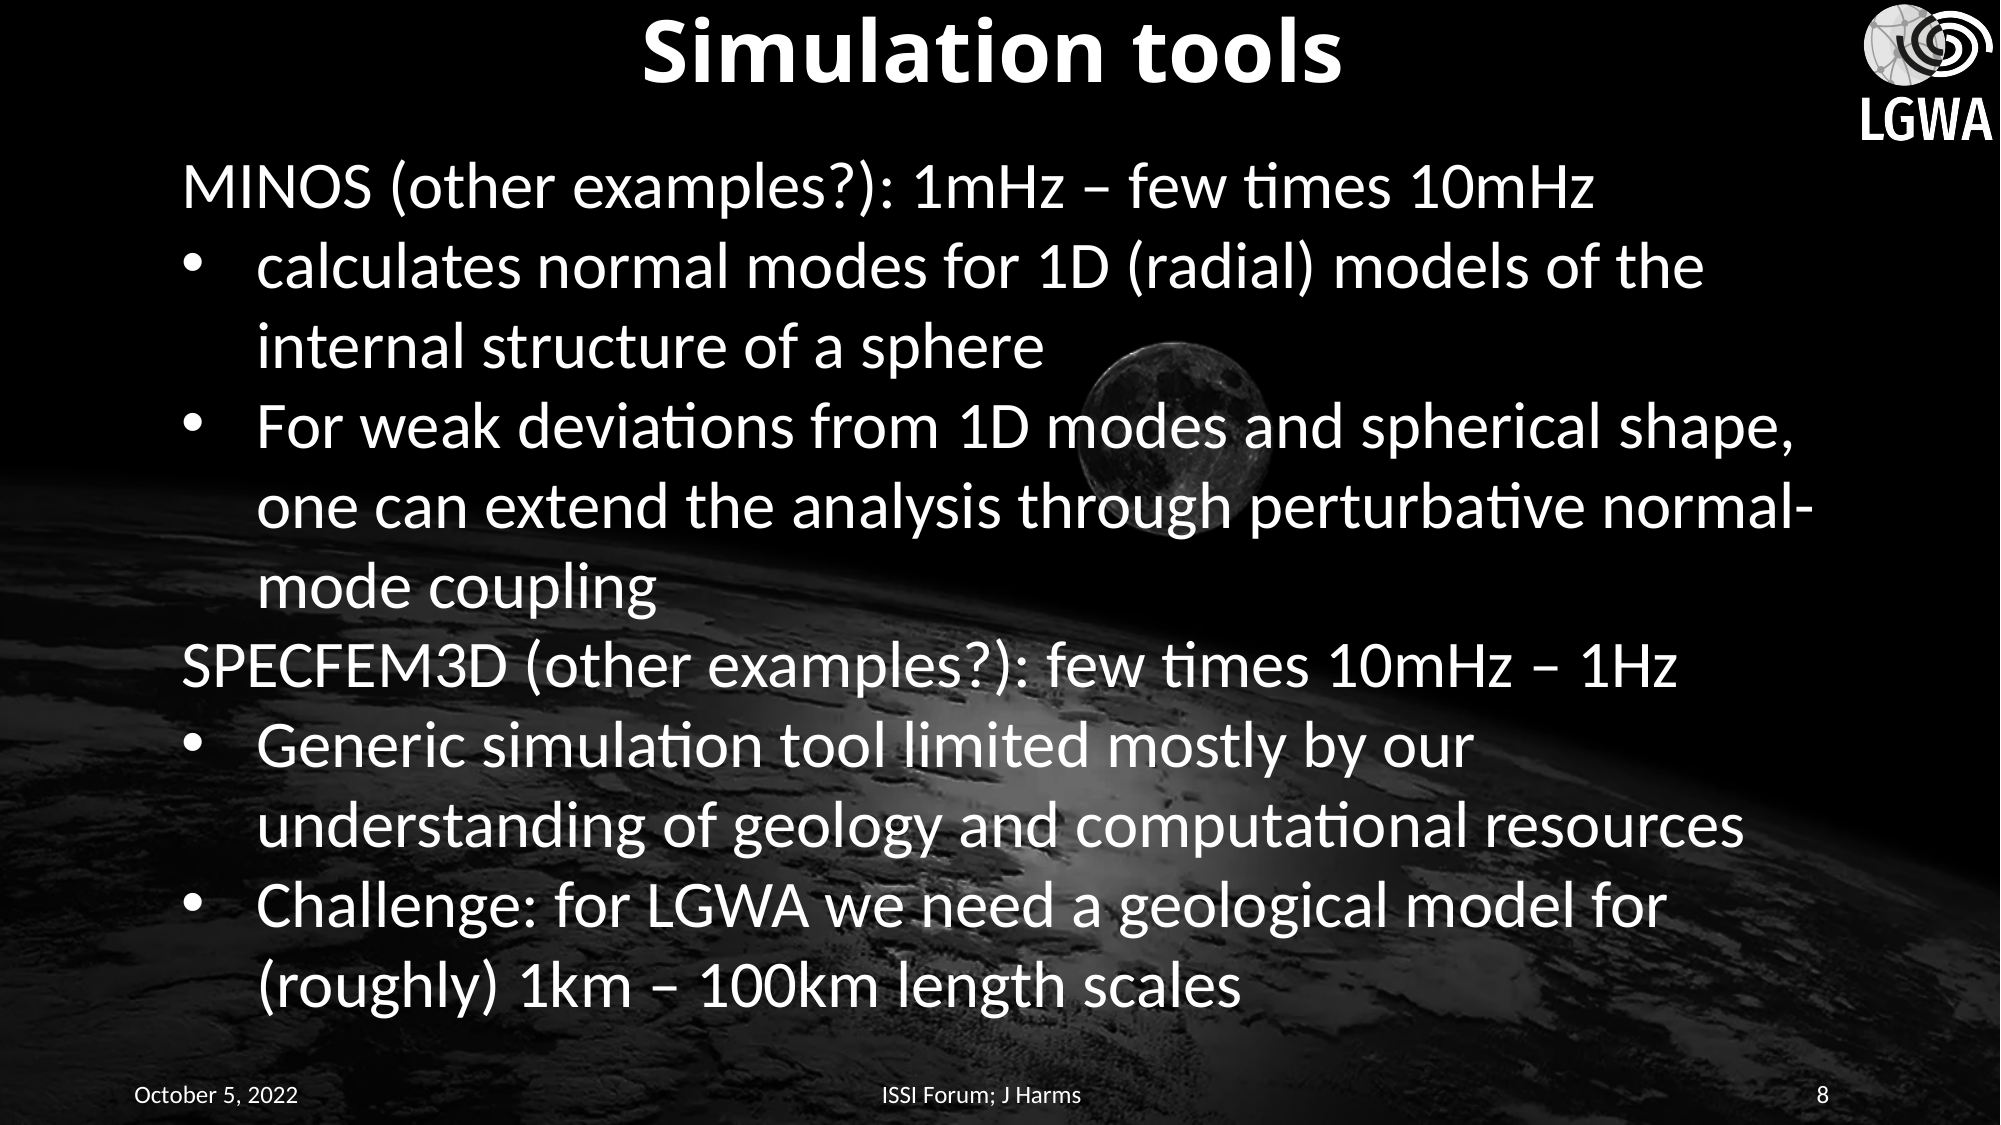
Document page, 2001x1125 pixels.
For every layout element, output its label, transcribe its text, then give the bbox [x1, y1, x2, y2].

slide_number 8 [1394, 1063, 1845, 1124]
picture [0, 0, 2000, 1125]
text_box Simulation tools [184, 0, 1802, 109]
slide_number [119, 1063, 570, 1124]
text_box MINOS (other examples?): 1mHz – few times 10mHz calculates normal modes for 1D (radial) models of the internal structure of a sphere For weak deviations from 1D modes and spherical shape, one can extend the analysis through perturbative normal-mode coupling SPECFEM3D (other examples?): few times 10mHz – 1Hz Generic simulation tool limited mostly by our understanding of geology and computational resources Challenge: for LGWA we need a geological model for (roughly) 1km – 100km length scales [166, 134, 1898, 1029]
footer ISSI Forum; J Harms [644, 1063, 1320, 1124]
